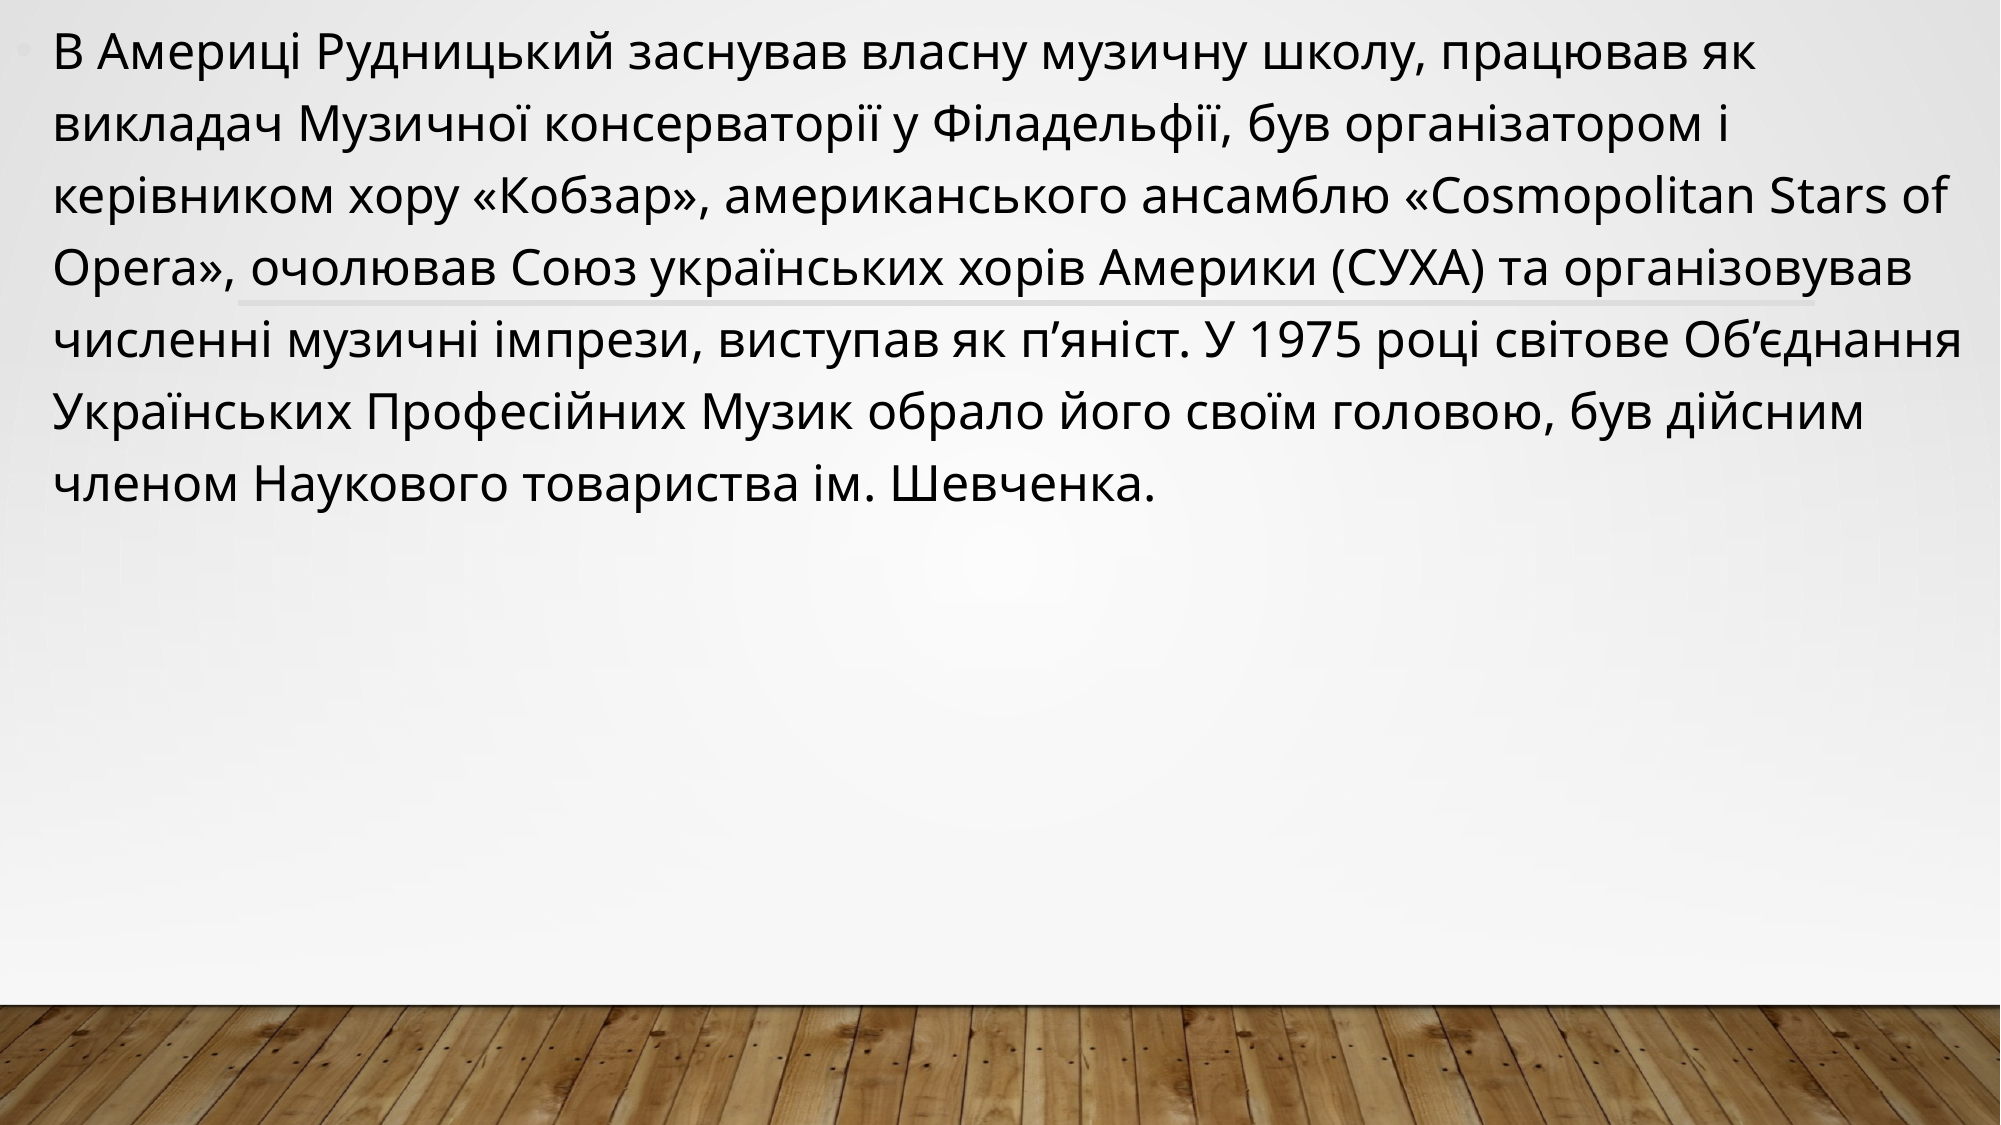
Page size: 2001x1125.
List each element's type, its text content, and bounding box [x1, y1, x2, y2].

picture [0, 1005, 2000, 1125]
list В Америці Рудницький заснував власну музичну школу, працював як викладач Музичної консерваторії у Філадельфії, був організатором і керівником хору «Кобзар», американського ансамблю «Cosmopolitan Stars of Opera», очолював Союз українських хорів Америки (СУХА) та організовував численні музичні імпрези, виступав як п’яніст. У 1975 році світове Об’єднання Українських Професійних Музик обрало його своїм головою, був дійсним членом Наукового товариства ім. Шевченка. [0, 0, 2000, 723]
